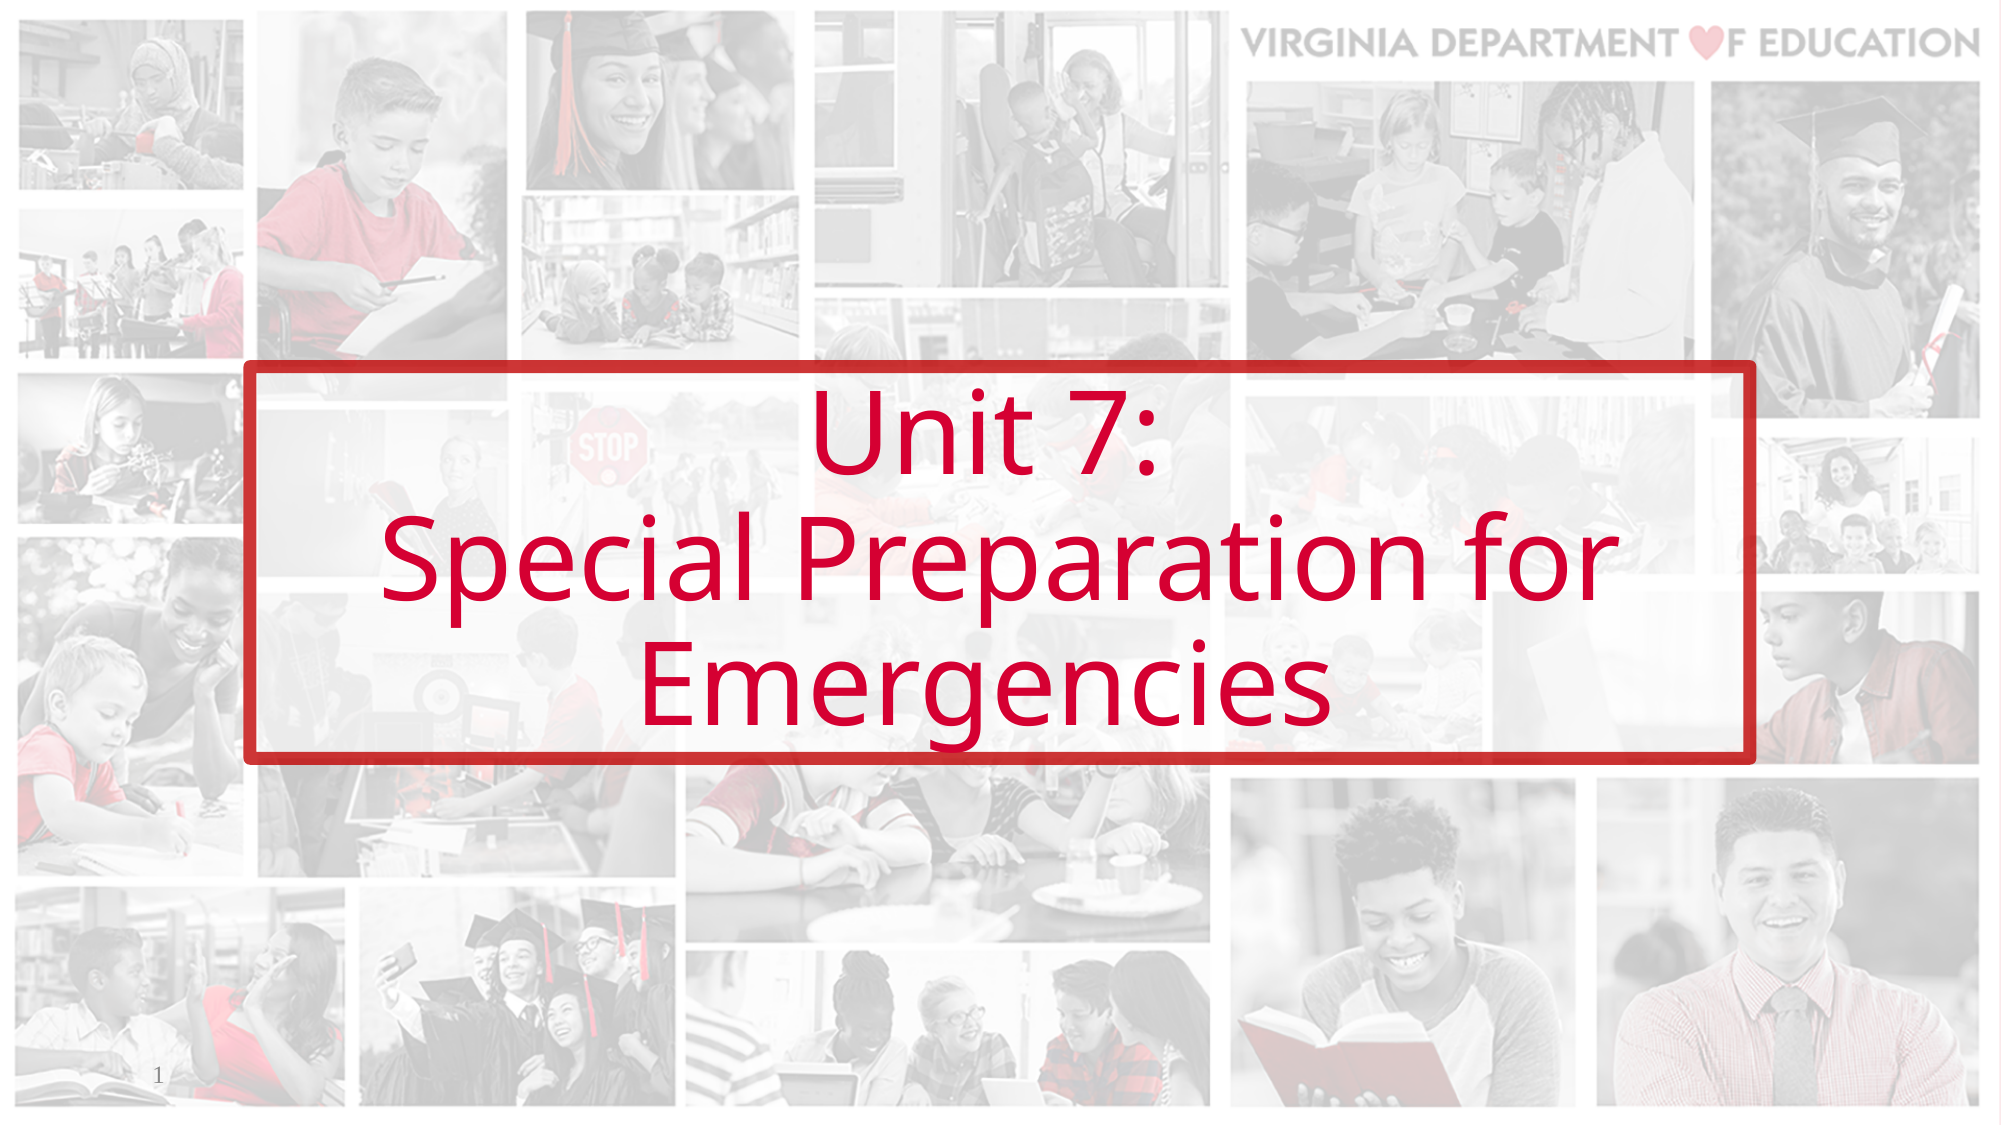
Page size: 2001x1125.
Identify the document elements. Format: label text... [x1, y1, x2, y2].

slide_number 1 [137, 1043, 588, 1104]
title Unit 7: Special Preparation for Emergencies [243, 360, 1756, 765]
picture [0, 0, 2001, 1125]
